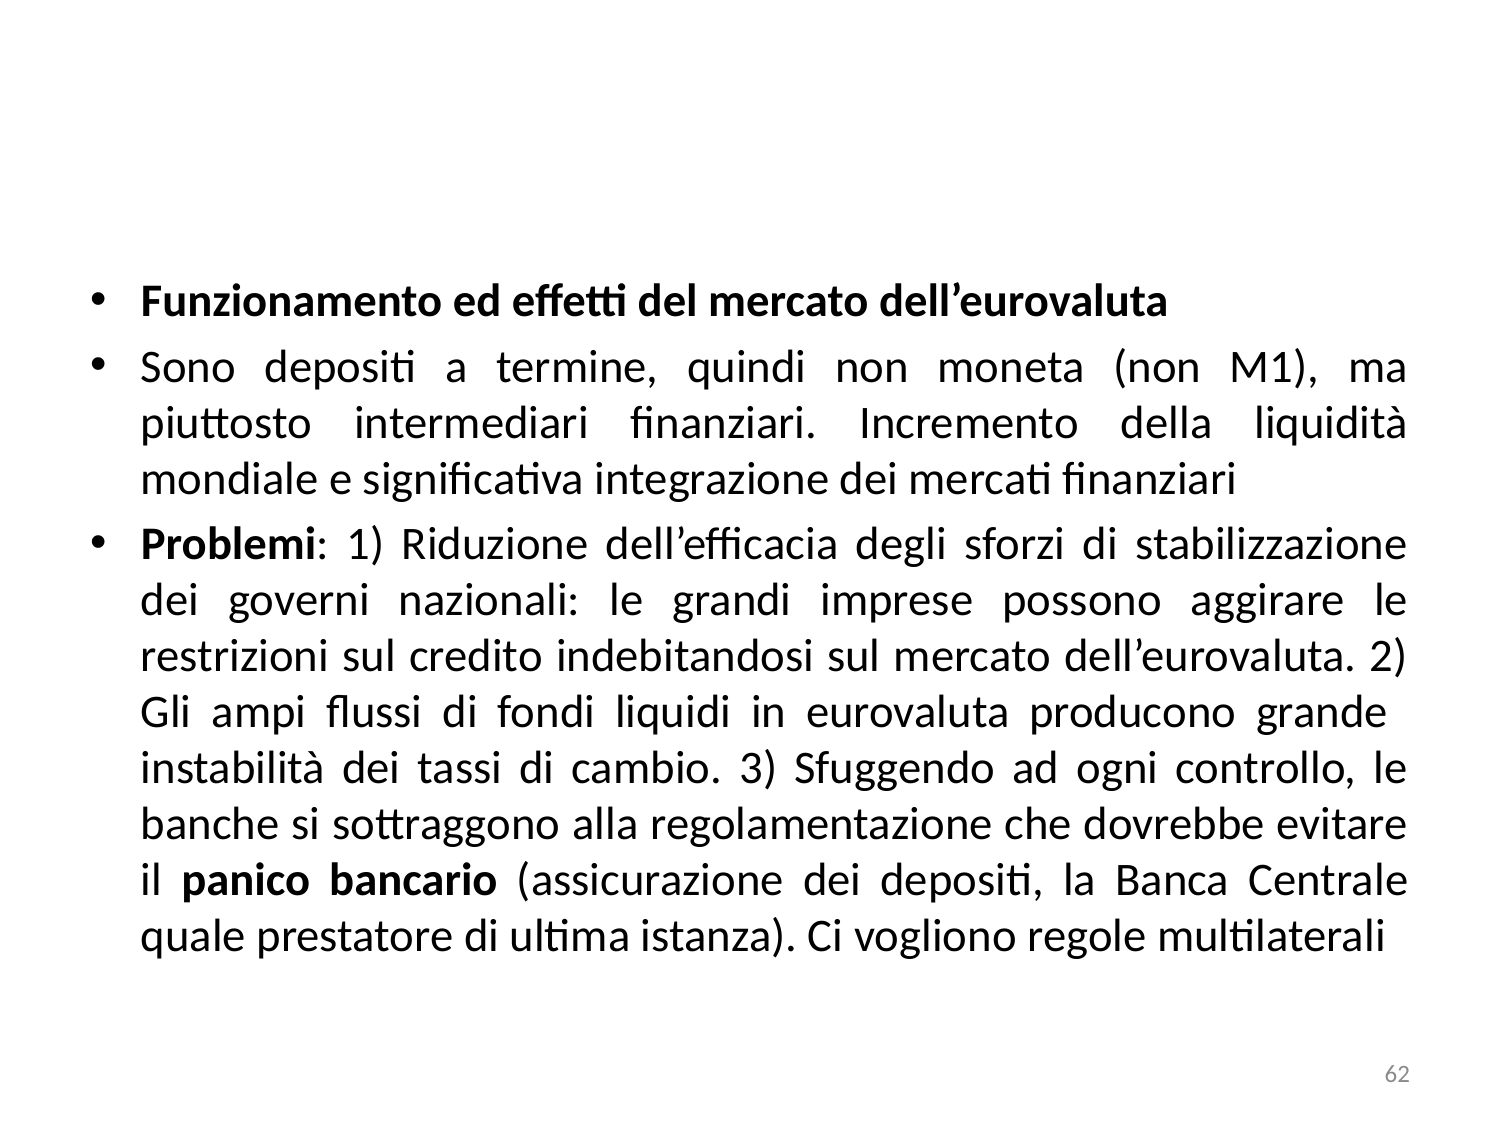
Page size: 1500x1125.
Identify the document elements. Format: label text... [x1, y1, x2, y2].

list Funzionamento ed effetti del mercato dell’eurovaluta Sono depositi a termine, quindi non moneta (non M1), ma piuttosto intermediari finanziari. Incremento della liquidità mondiale e significativa integrazione dei mercati finanziari Problemi: 1) Riduzione dell’efficacia degli sforzi di stabilizzazione dei governi nazionali: le grandi imprese possono aggirare le restrizioni sul credito indebitandosi sul mercato dell’eurovaluta. 2) Gli ampi flussi di fondi liquidi in eurovaluta producono grande instabilità dei tassi di cambio. 3) Sfuggendo ad ogni controllo, le banche si sottraggono alla regolamentazione che dovrebbe evitare il panico bancario (assicurazione dei depositi, la Banca Centrale quale prestatore di ultima istanza). Ci vogliono regole multilaterali [75, 262, 1425, 1005]
slide_number 62 [1074, 1042, 1425, 1103]
